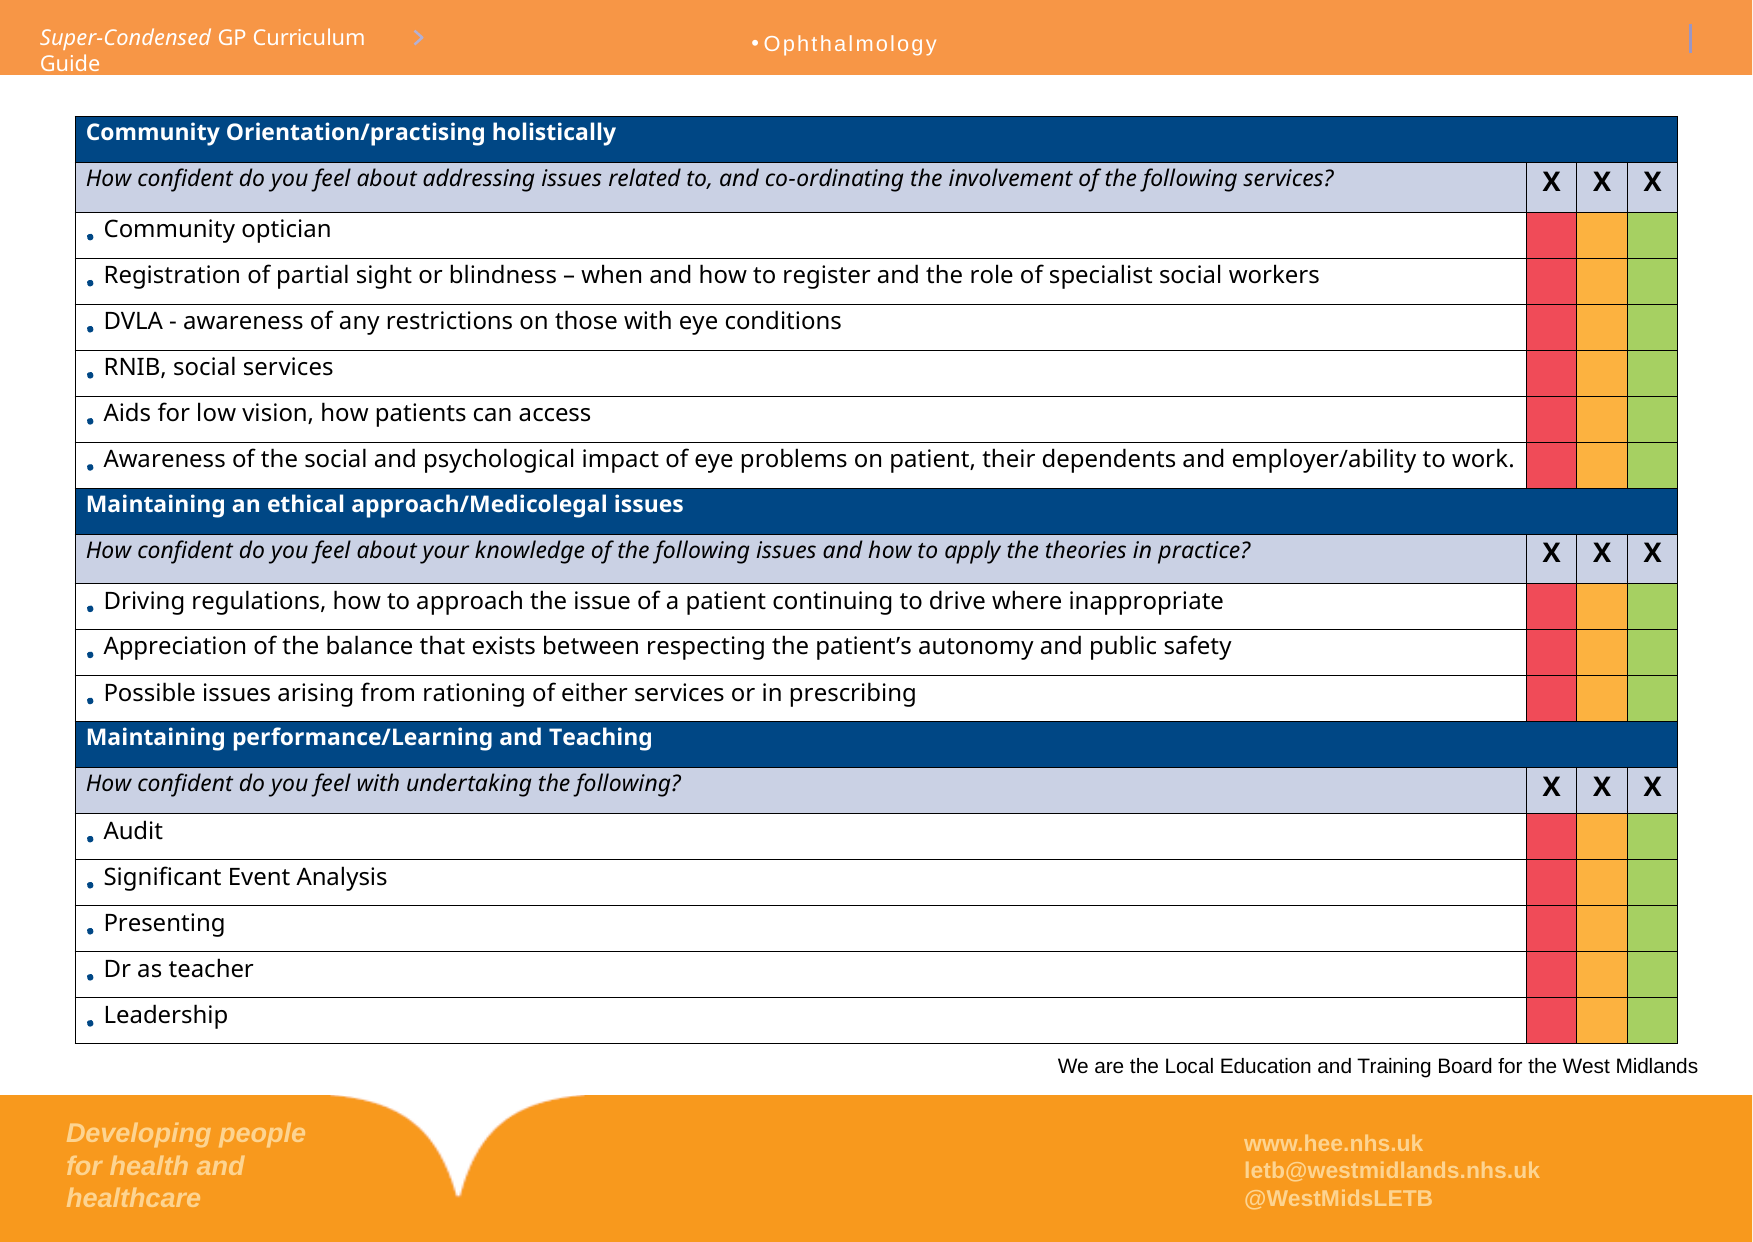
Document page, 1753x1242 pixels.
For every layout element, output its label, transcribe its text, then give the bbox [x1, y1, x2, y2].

table_cell [1577, 860, 1627, 905]
table_cell [1577, 584, 1627, 629]
table_cell [1628, 351, 1677, 396]
table_cell Maintaining performance/Learning and Teaching [76, 722, 1677, 767]
table_cell Dr as teacher [76, 952, 1526, 997]
table_cell [1628, 443, 1677, 488]
table_cell Community optician [76, 213, 1526, 258]
table_cell [1527, 351, 1576, 396]
table_cell Driving regulations, how to approach the issue of a patient continuing to drive where inappropriate [76, 584, 1526, 629]
table_cell [1527, 397, 1576, 442]
table_cell [1527, 906, 1576, 951]
table_cell [1628, 814, 1677, 859]
table_cell How confident do you feel with undertaking the following? [76, 768, 1526, 813]
table_cell X [1628, 535, 1677, 583]
table_cell [1577, 351, 1627, 396]
table_cell Significant Event Analysis [76, 860, 1526, 905]
table_cell [1577, 952, 1627, 997]
table_cell [1628, 213, 1677, 258]
table_cell Aids for low vision, how patients can access [76, 397, 1526, 442]
text_box Ophthalmology [429, 23, 1276, 59]
table_cell [1628, 906, 1677, 951]
table_cell [1628, 860, 1677, 905]
table_cell X [1577, 535, 1627, 583]
table_cell [1527, 998, 1576, 1043]
table_cell X [1628, 163, 1677, 212]
table_header Community Orientation/practising holistically [76, 117, 1677, 162]
table_cell [1527, 952, 1576, 997]
table_cell [1628, 952, 1677, 997]
table_cell [1577, 305, 1627, 350]
table_cell X [1628, 768, 1677, 813]
table_cell [1577, 259, 1627, 304]
table_cell [1628, 998, 1677, 1043]
table_cell How confident do you feel about addressing issues related to, and co-ordinating the involvement of the following services? [76, 163, 1526, 212]
table_cell [1577, 998, 1627, 1043]
table_cell X [1577, 163, 1627, 212]
table_cell Leadership [76, 998, 1526, 1043]
table_cell [1527, 259, 1576, 304]
table_cell Audit [76, 814, 1526, 859]
table_cell X [1527, 163, 1576, 212]
text_box [414, 30, 423, 45]
table_cell X [1527, 768, 1576, 813]
table_cell [1577, 443, 1627, 488]
table_cell [1527, 630, 1576, 675]
table_cell [1527, 814, 1576, 859]
table_cell RNIB, social services [76, 351, 1526, 396]
table_cell How confident do you feel about your knowledge of the following issues and how to apply the theories in practice? [76, 535, 1526, 583]
table_cell [1527, 860, 1576, 905]
table_cell [1577, 676, 1627, 721]
text_box [0, 0, 1753, 75]
table_cell [1527, 676, 1576, 721]
table_cell Appreciation of the balance that exists between respecting the patient’s autonomy and public safety [76, 630, 1526, 675]
table_cell [1527, 305, 1576, 350]
text_box Super-Condensed GP Curriculum Guide [37, 23, 409, 53]
text_box We are the Local Education and Training Board for the West Midlands [1025, 1045, 1714, 1093]
table_cell [1628, 397, 1677, 442]
table_cell Possible issues arising from rationing of either services or in prescribing [76, 676, 1526, 721]
table_cell [1577, 906, 1627, 951]
table_cell X [1577, 768, 1627, 813]
table_cell X [1527, 535, 1576, 583]
table_cell Presenting [76, 906, 1526, 951]
table_cell [1577, 630, 1627, 675]
table_cell [1628, 305, 1677, 350]
table_cell [1628, 584, 1677, 629]
table_cell Awareness of the social and psychological impact of eye problems on patient, their dependents and employer/ability to work. [76, 443, 1526, 488]
table_cell [1628, 259, 1677, 304]
table_cell [1628, 676, 1677, 721]
table_cell [1628, 630, 1677, 675]
table_cell Maintaining an ethical approach/Medicolegal issues [76, 489, 1677, 534]
table_cell [1527, 213, 1576, 258]
table_cell [1577, 814, 1627, 859]
table_cell DVLA - awareness of any restrictions on those with eye conditions [76, 305, 1526, 350]
table_cell [1527, 584, 1576, 629]
picture [0, 1095, 1753, 1242]
table_cell [1577, 397, 1627, 442]
table_cell Registration of partial sight or blindness – when and how to register and the role of specialist social workers [76, 259, 1526, 304]
table_cell [1577, 213, 1627, 258]
table_cell [1527, 443, 1576, 488]
